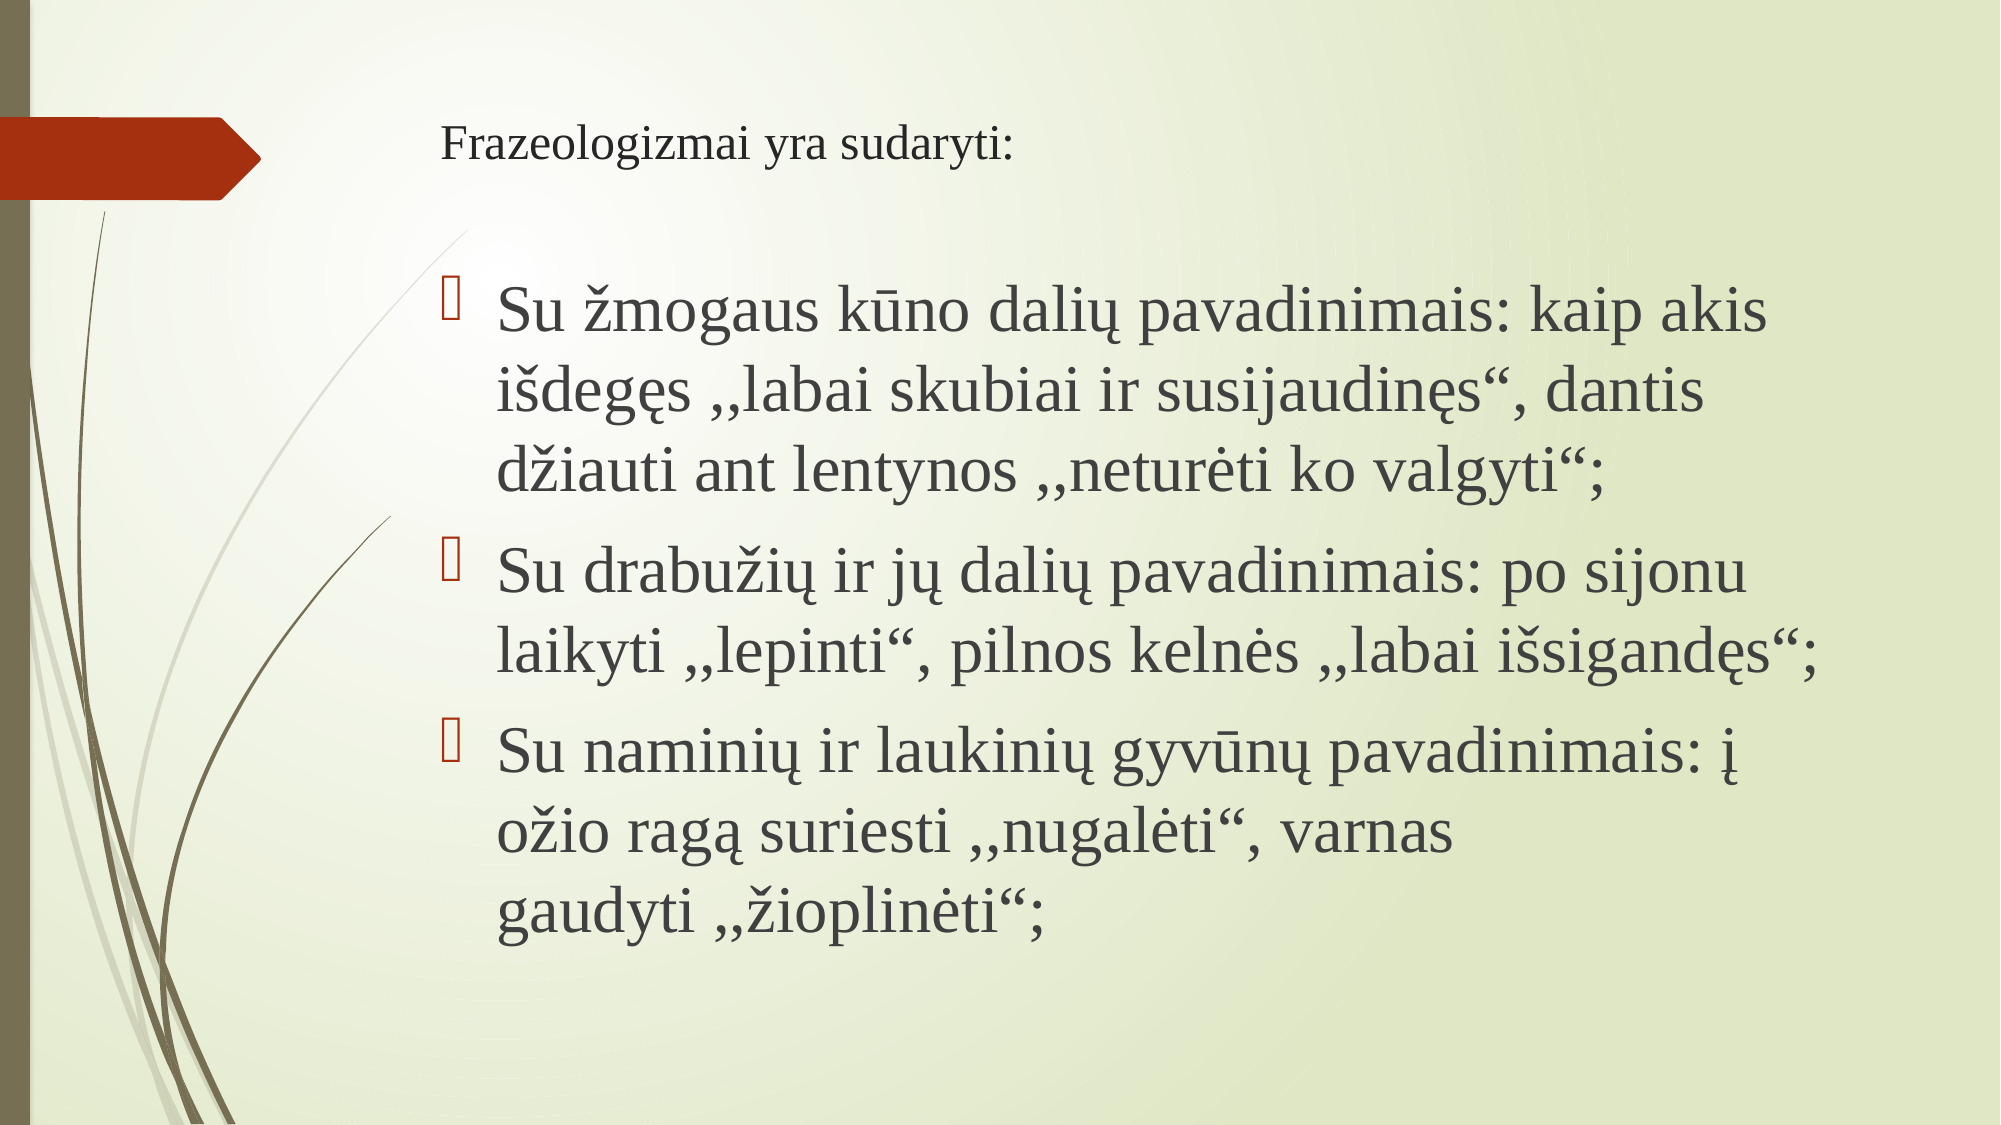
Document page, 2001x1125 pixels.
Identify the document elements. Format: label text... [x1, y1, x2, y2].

title Frazeologizmai yra sudaryti: [425, 102, 1888, 213]
list Su žmogaus kūno dalių pavadinimais: kaip akis išdegęs ,,labai skubiai ir susijaudinęs“, dantis džiauti ant lentynos ,,neturėti ko valgyti“; Su drabužių ir jų dalių pavadinimais: po sijonu laikyti ,,lepinti“, pilnos kelnės ,,labai išsigandęs“; Su naminių ir laukinių gyvūnų pavadinimais: į ožio ragą suriesti ,,nugalėti“, varnas gaudyti ,,žioplinėti“; [424, 257, 1888, 970]
